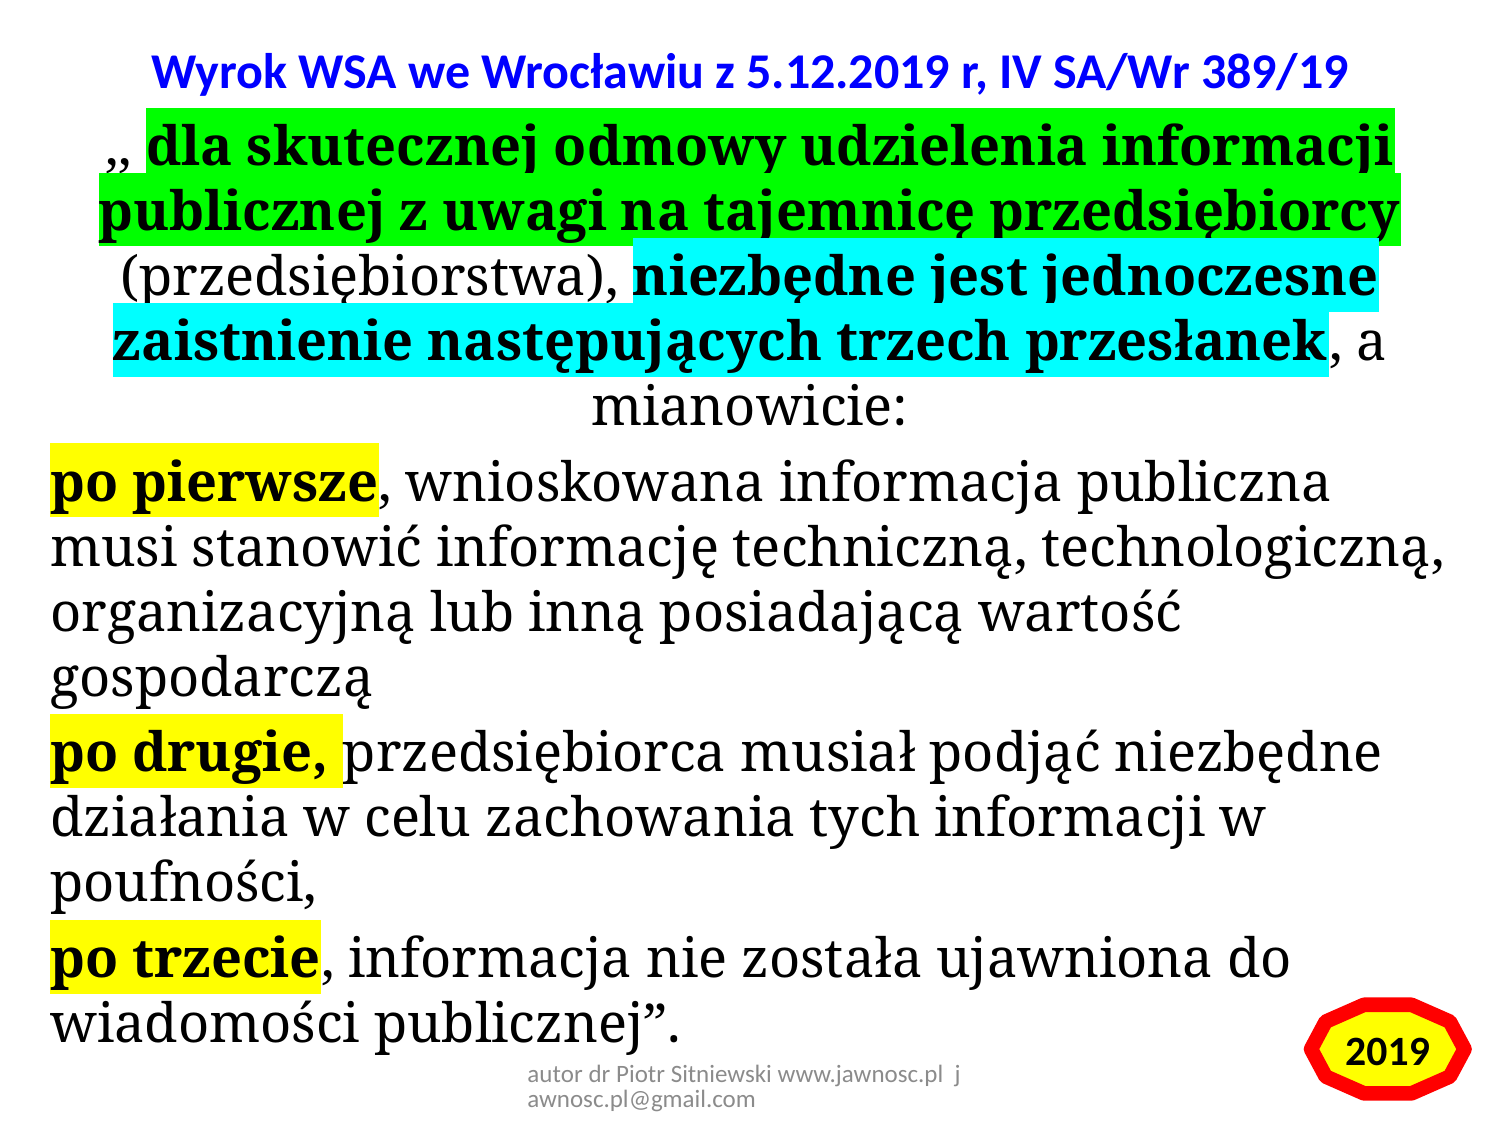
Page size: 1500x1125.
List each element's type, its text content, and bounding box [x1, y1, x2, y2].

footer autor dr Piotr Sitniewski www.jawnosc.pl jawnosc.pl@gmail.com [512, 1042, 988, 1103]
text_box 2019 [1309, 1002, 1467, 1096]
slide_number 18 [1074, 1042, 1425, 1103]
title Wyrok WSA we Wrocławiu z 5.12.2019 r, IV SA/Wr 389/19 [75, 40, 1425, 98]
list ,, dla skutecznej odmowy udzielenia informacji publicznej z uwagi na tajemnicę przedsiębiorcy (przedsiębiorstwa), niezbędne jest jednoczesne zaistnienie następujących trzech przesłanek, a mianowicie: po pierwsze, wnioskowana informacja publiczna musi stanowić informację techniczną, technologiczną, organizacyjną lub inną posiadającą wartość gospodarczą po drugie, przedsiębiorca musiał podjąć niezbędne działania w celu zachowania tych informacji w poufności, po trzecie, informacja nie została ujawniona do wiadomości publicznej”. [35, 104, 1465, 1085]
